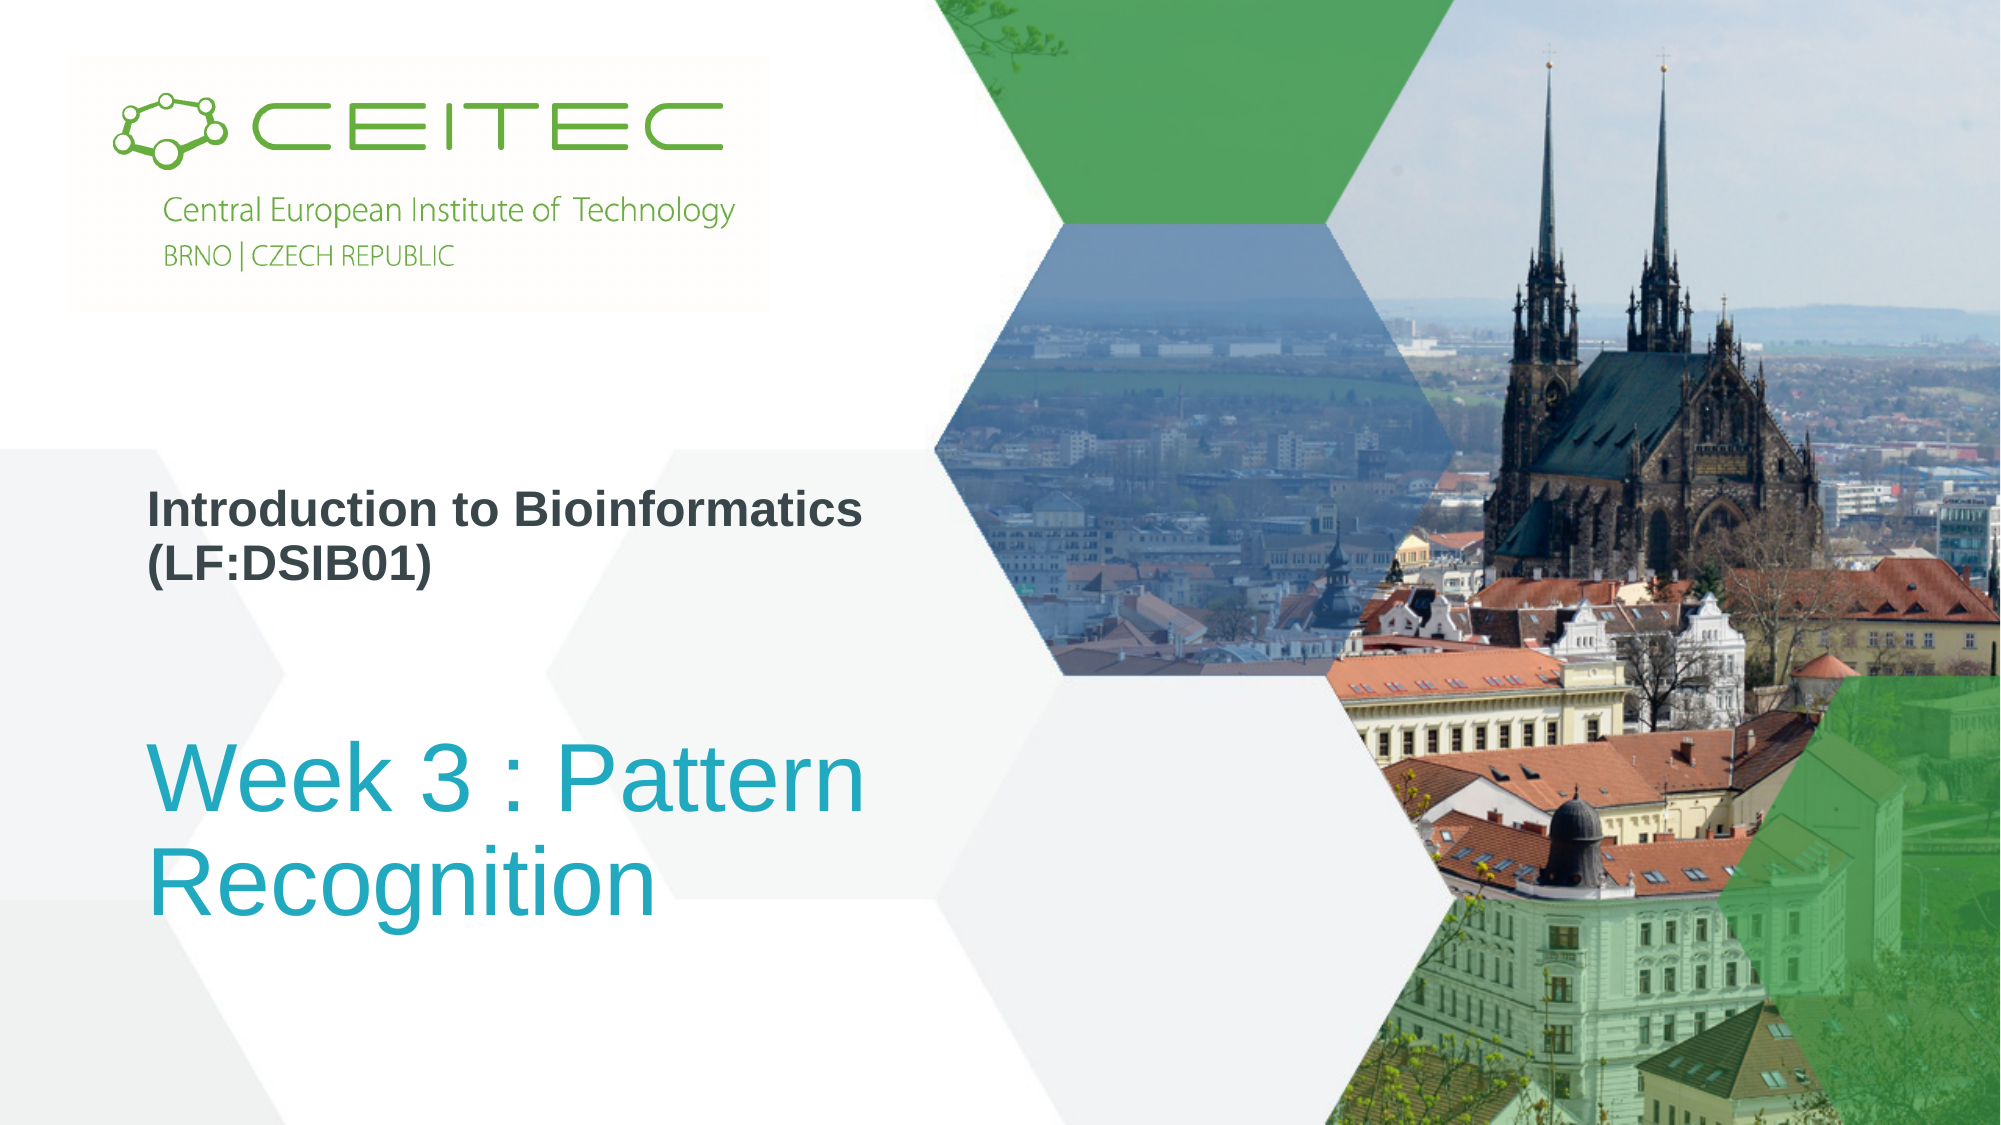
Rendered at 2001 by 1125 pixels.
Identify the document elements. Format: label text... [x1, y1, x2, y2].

subtitle Introduction to Bioinformatics (LF:DSIB01) [146, 452, 948, 623]
title Week 3 : Pattern Recognition [146, 622, 1401, 1053]
picture [0, 0, 2001, 1125]
